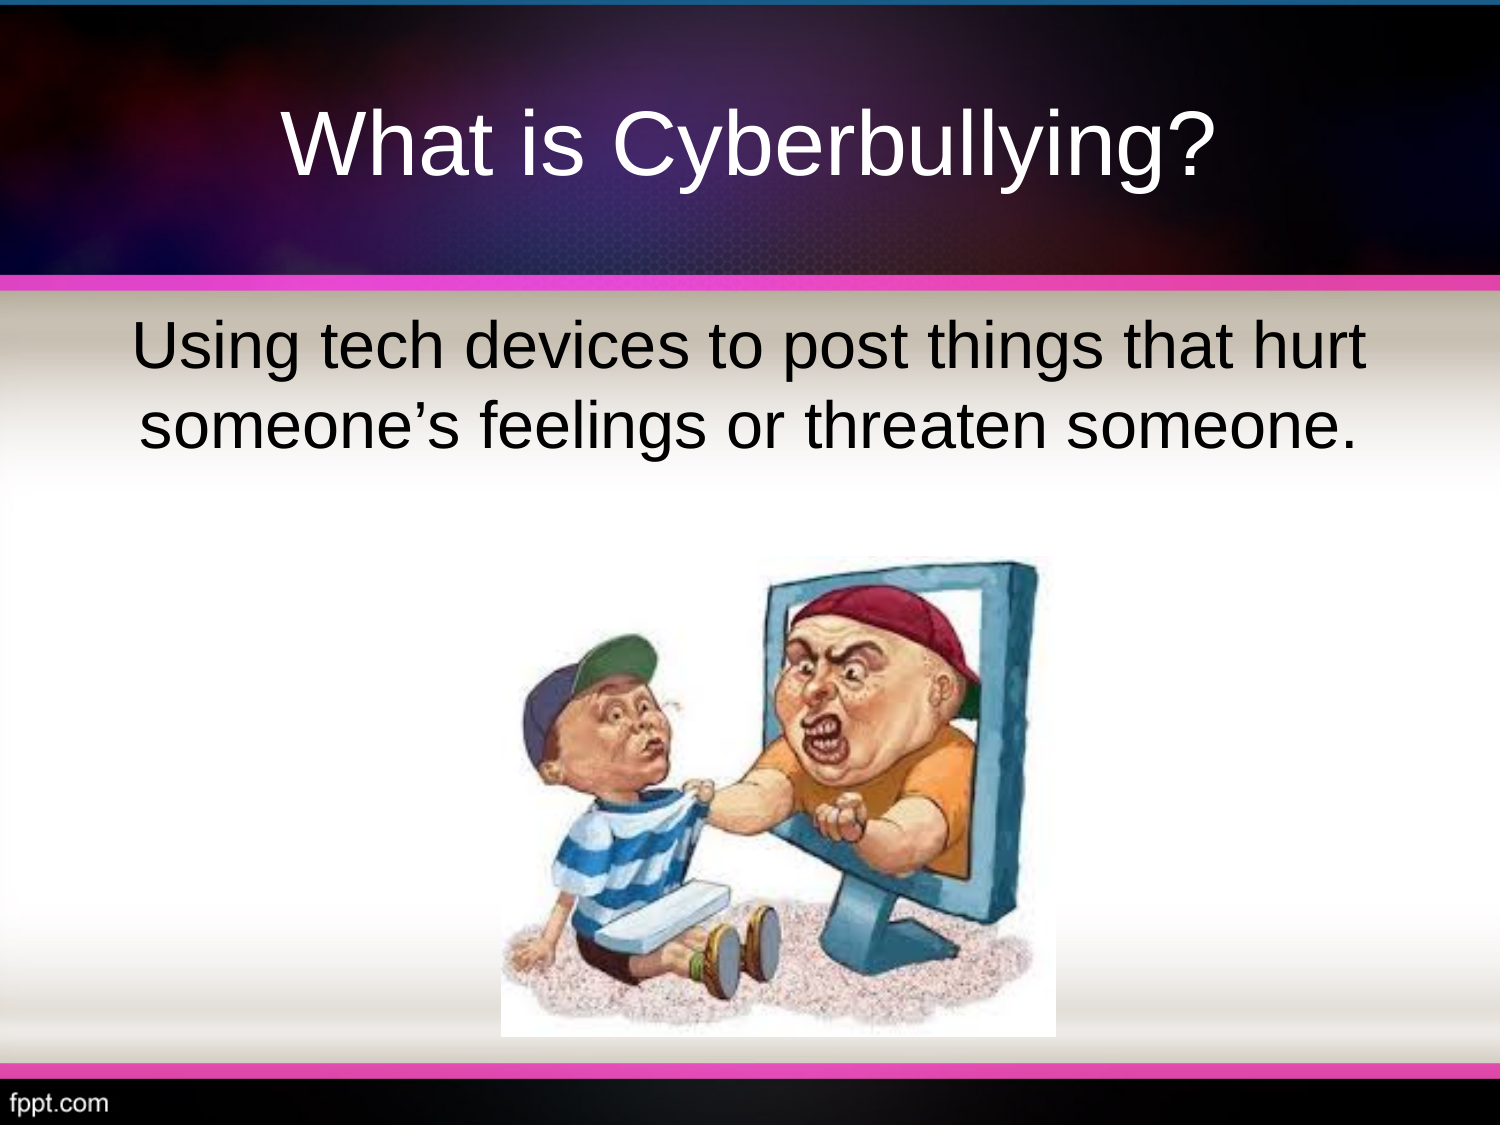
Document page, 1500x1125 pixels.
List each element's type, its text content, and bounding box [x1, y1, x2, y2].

title What is Cyberbullying? [75, 45, 1425, 233]
picture [0, 0, 1500, 1125]
list Using tech devices to post things that hurt someone’s feelings or threaten someone. [75, 294, 1425, 1037]
